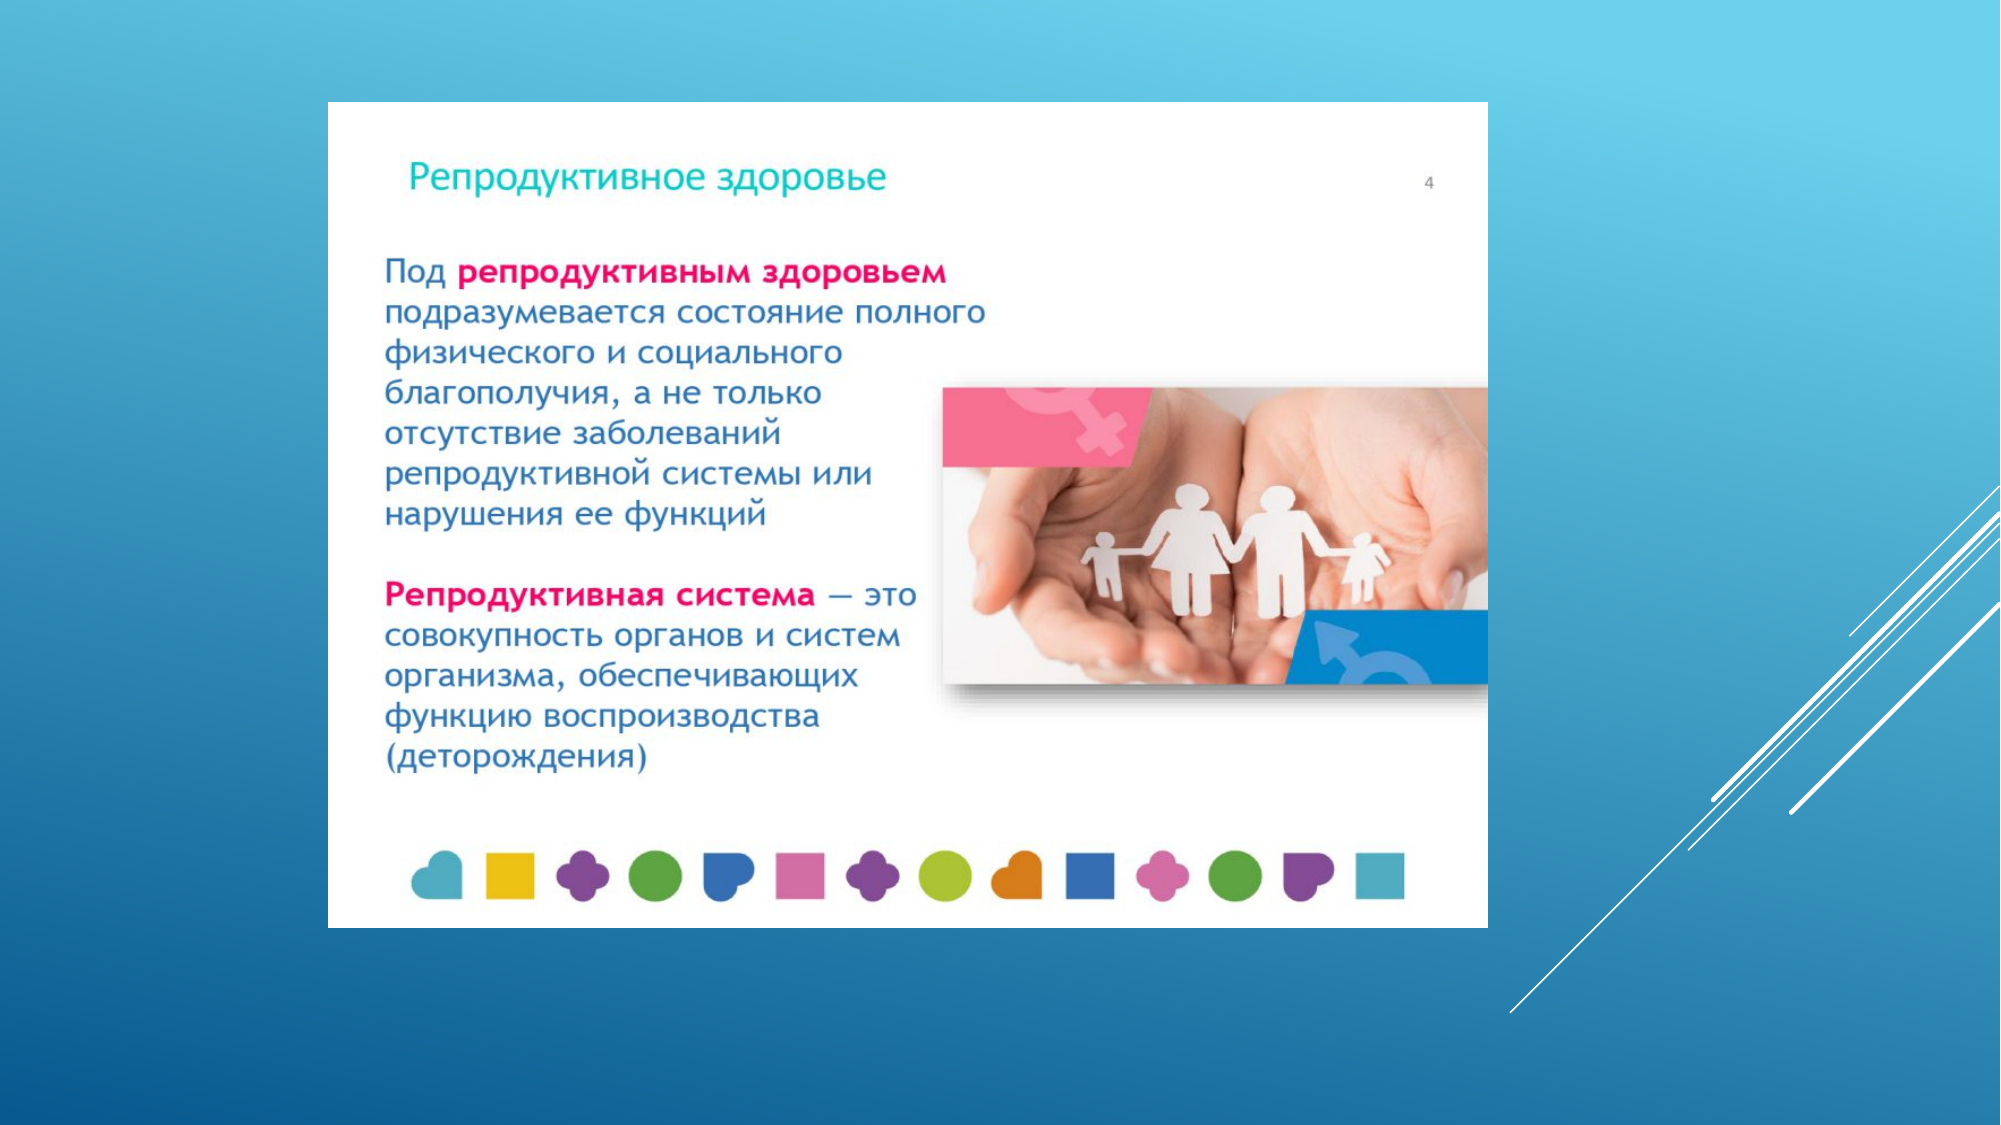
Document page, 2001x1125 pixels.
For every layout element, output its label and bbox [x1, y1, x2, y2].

picture [328, 102, 1488, 929]
